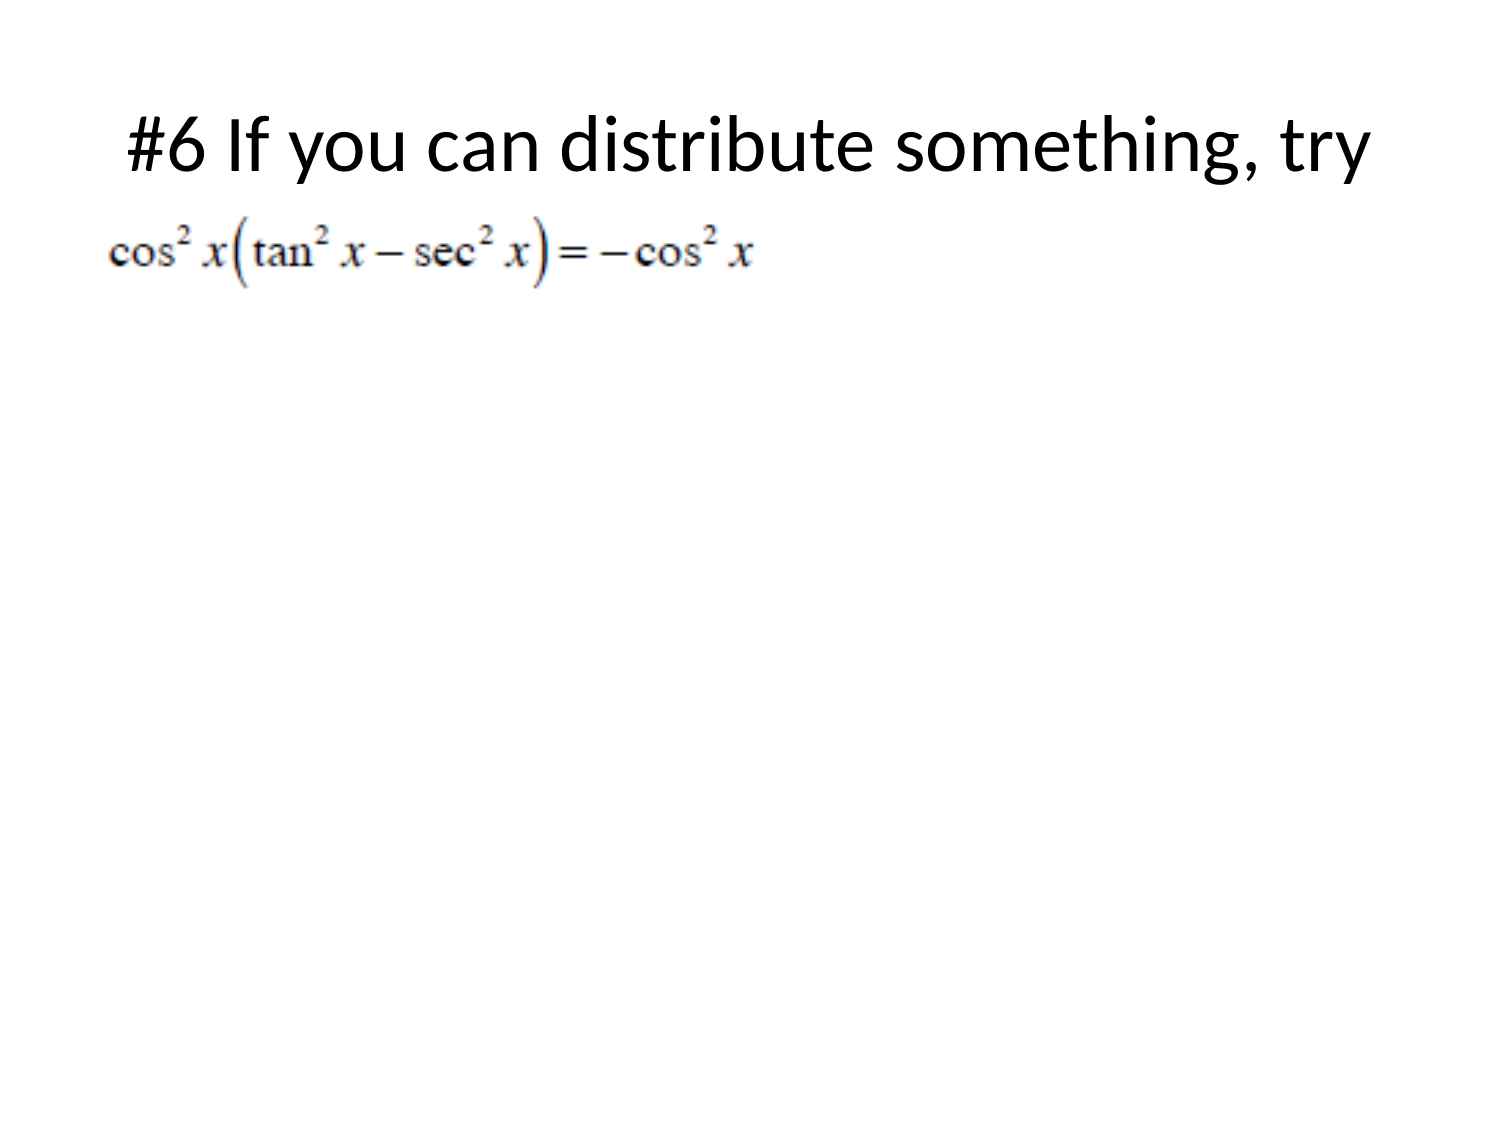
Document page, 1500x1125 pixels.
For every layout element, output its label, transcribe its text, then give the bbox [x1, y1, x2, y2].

picture [99, 212, 765, 301]
title #6 If you can distribute something, try [75, 45, 1425, 233]
